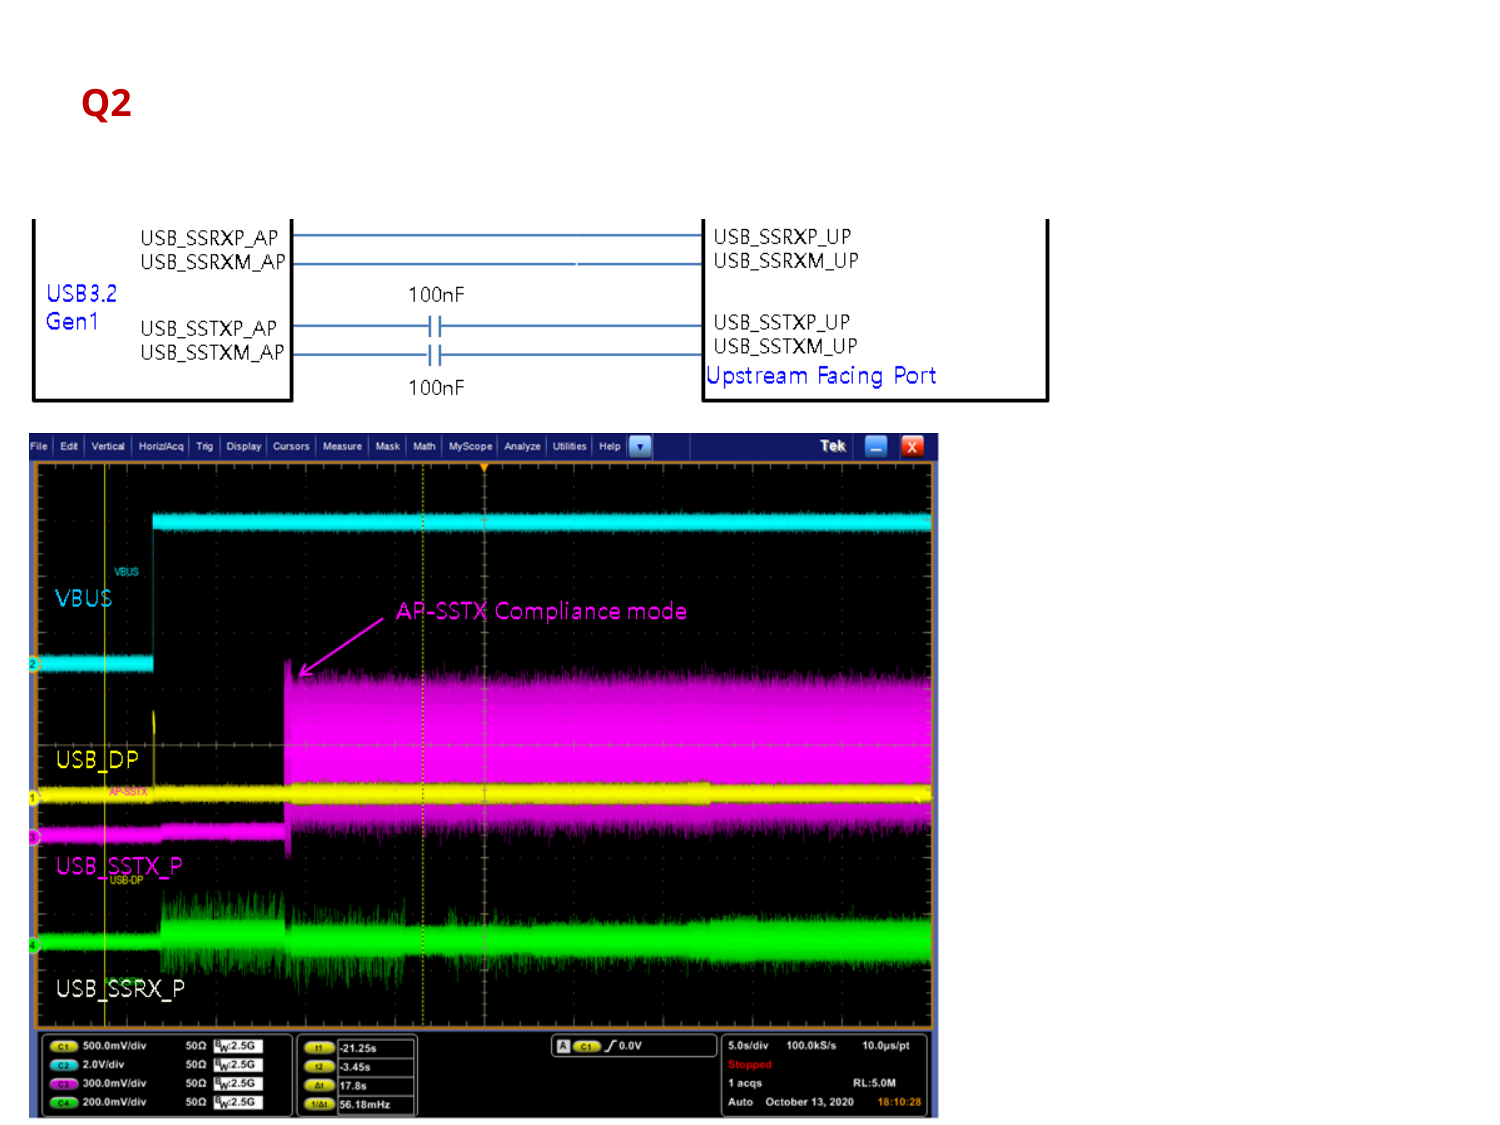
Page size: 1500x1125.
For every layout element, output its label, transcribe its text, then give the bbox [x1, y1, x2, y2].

text_box Q2 [27, 64, 185, 139]
picture [29, 433, 940, 1122]
picture [17, 219, 1062, 425]
